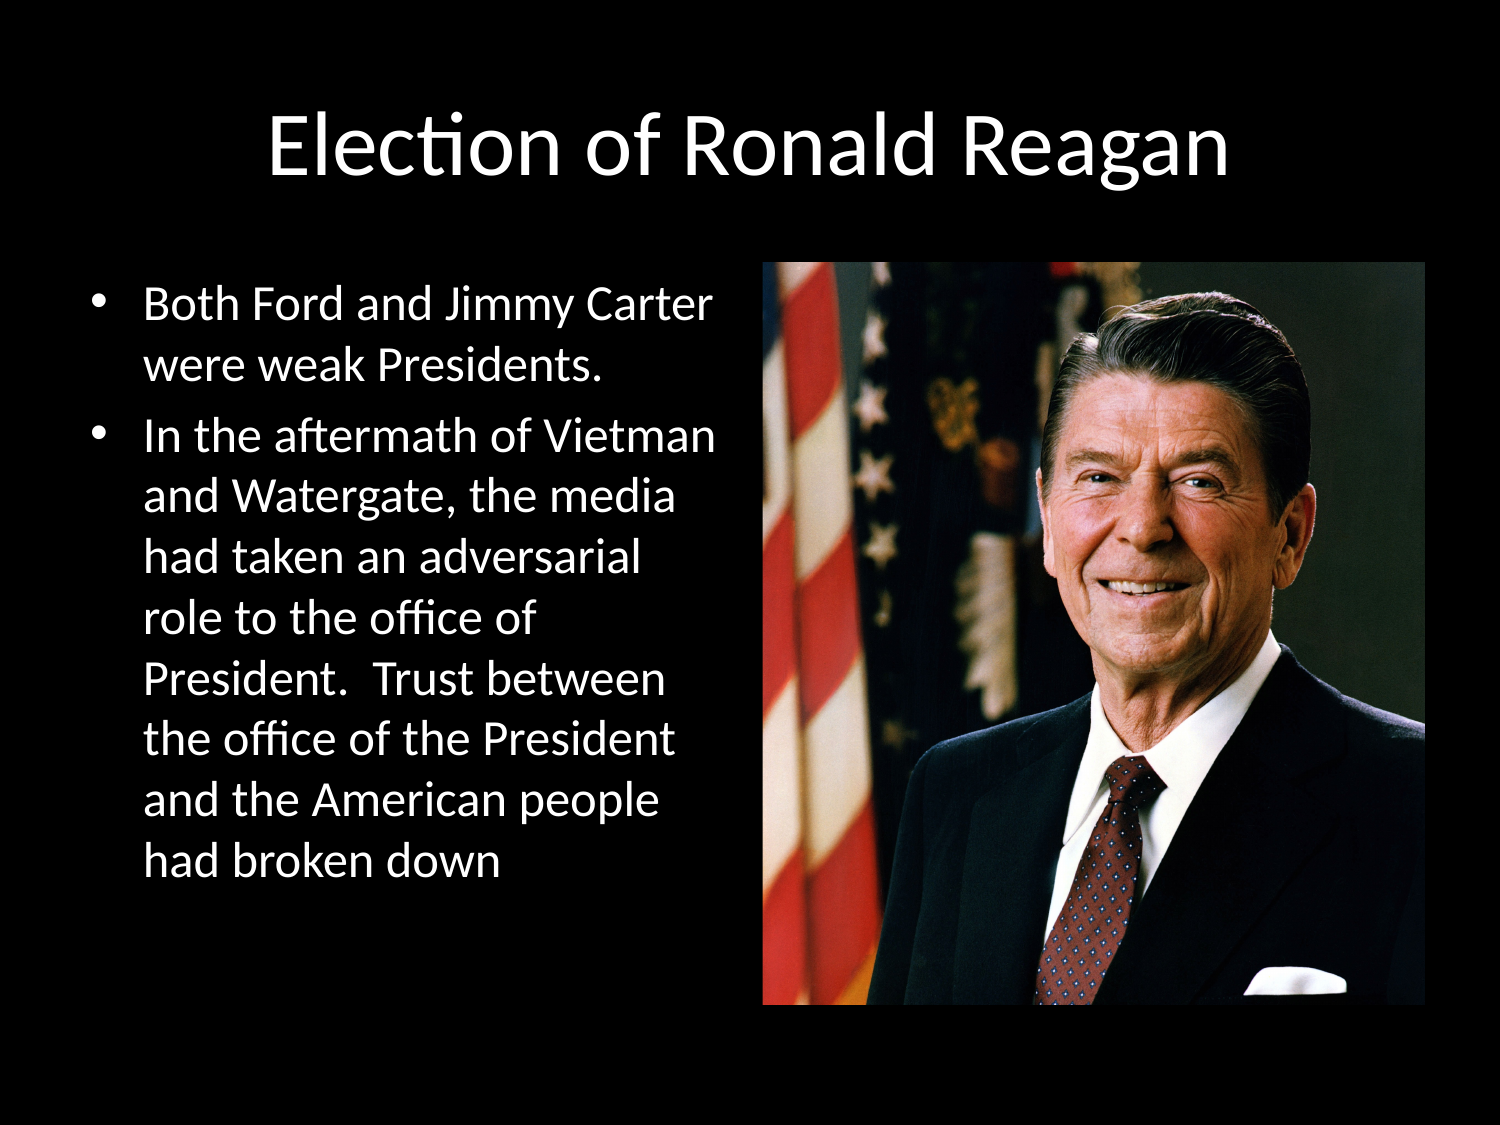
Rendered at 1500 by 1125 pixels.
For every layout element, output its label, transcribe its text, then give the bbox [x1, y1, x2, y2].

title Election of Ronald Reagan [75, 45, 1425, 233]
list Both Ford and Jimmy Carter were weak Presidents. In the aftermath of Vietman and Watergate, the media had taken an adversarial role to the office of President. Trust between the office of the President and the American people had broken down [75, 262, 738, 1005]
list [762, 262, 1426, 1006]
